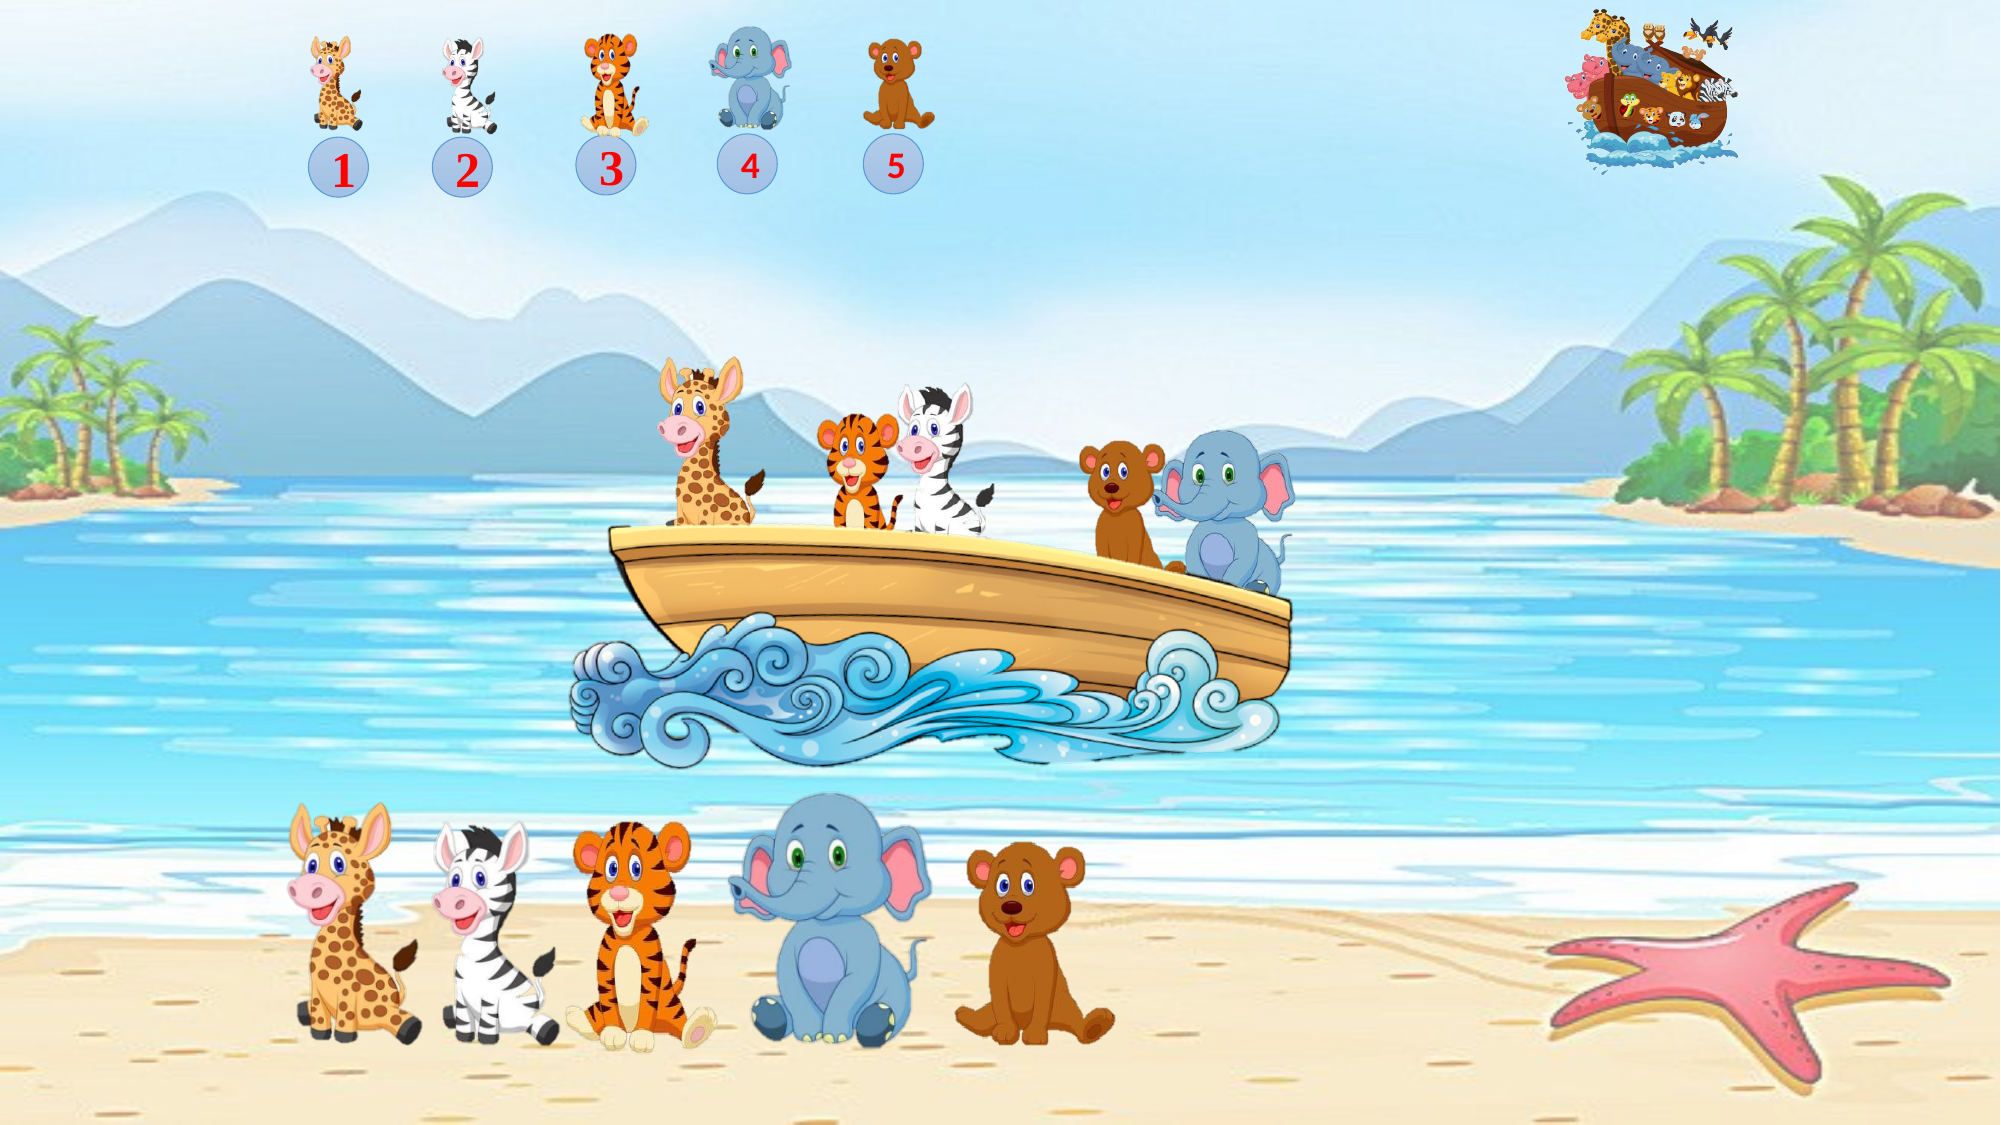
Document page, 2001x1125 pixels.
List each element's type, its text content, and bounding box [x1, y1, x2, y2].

picture [305, 35, 369, 132]
picture [438, 34, 502, 138]
picture [950, 834, 1120, 1049]
picture [706, 21, 797, 130]
text_box 1 [307, 136, 369, 198]
text_box 5 [862, 133, 924, 195]
picture [1565, 9, 1738, 175]
picture [274, 354, 1324, 1055]
picture [576, 24, 656, 138]
picture [861, 35, 937, 131]
text_box 4 [716, 133, 778, 195]
text_box 2 [431, 138, 493, 198]
text_box 3 [575, 138, 637, 196]
